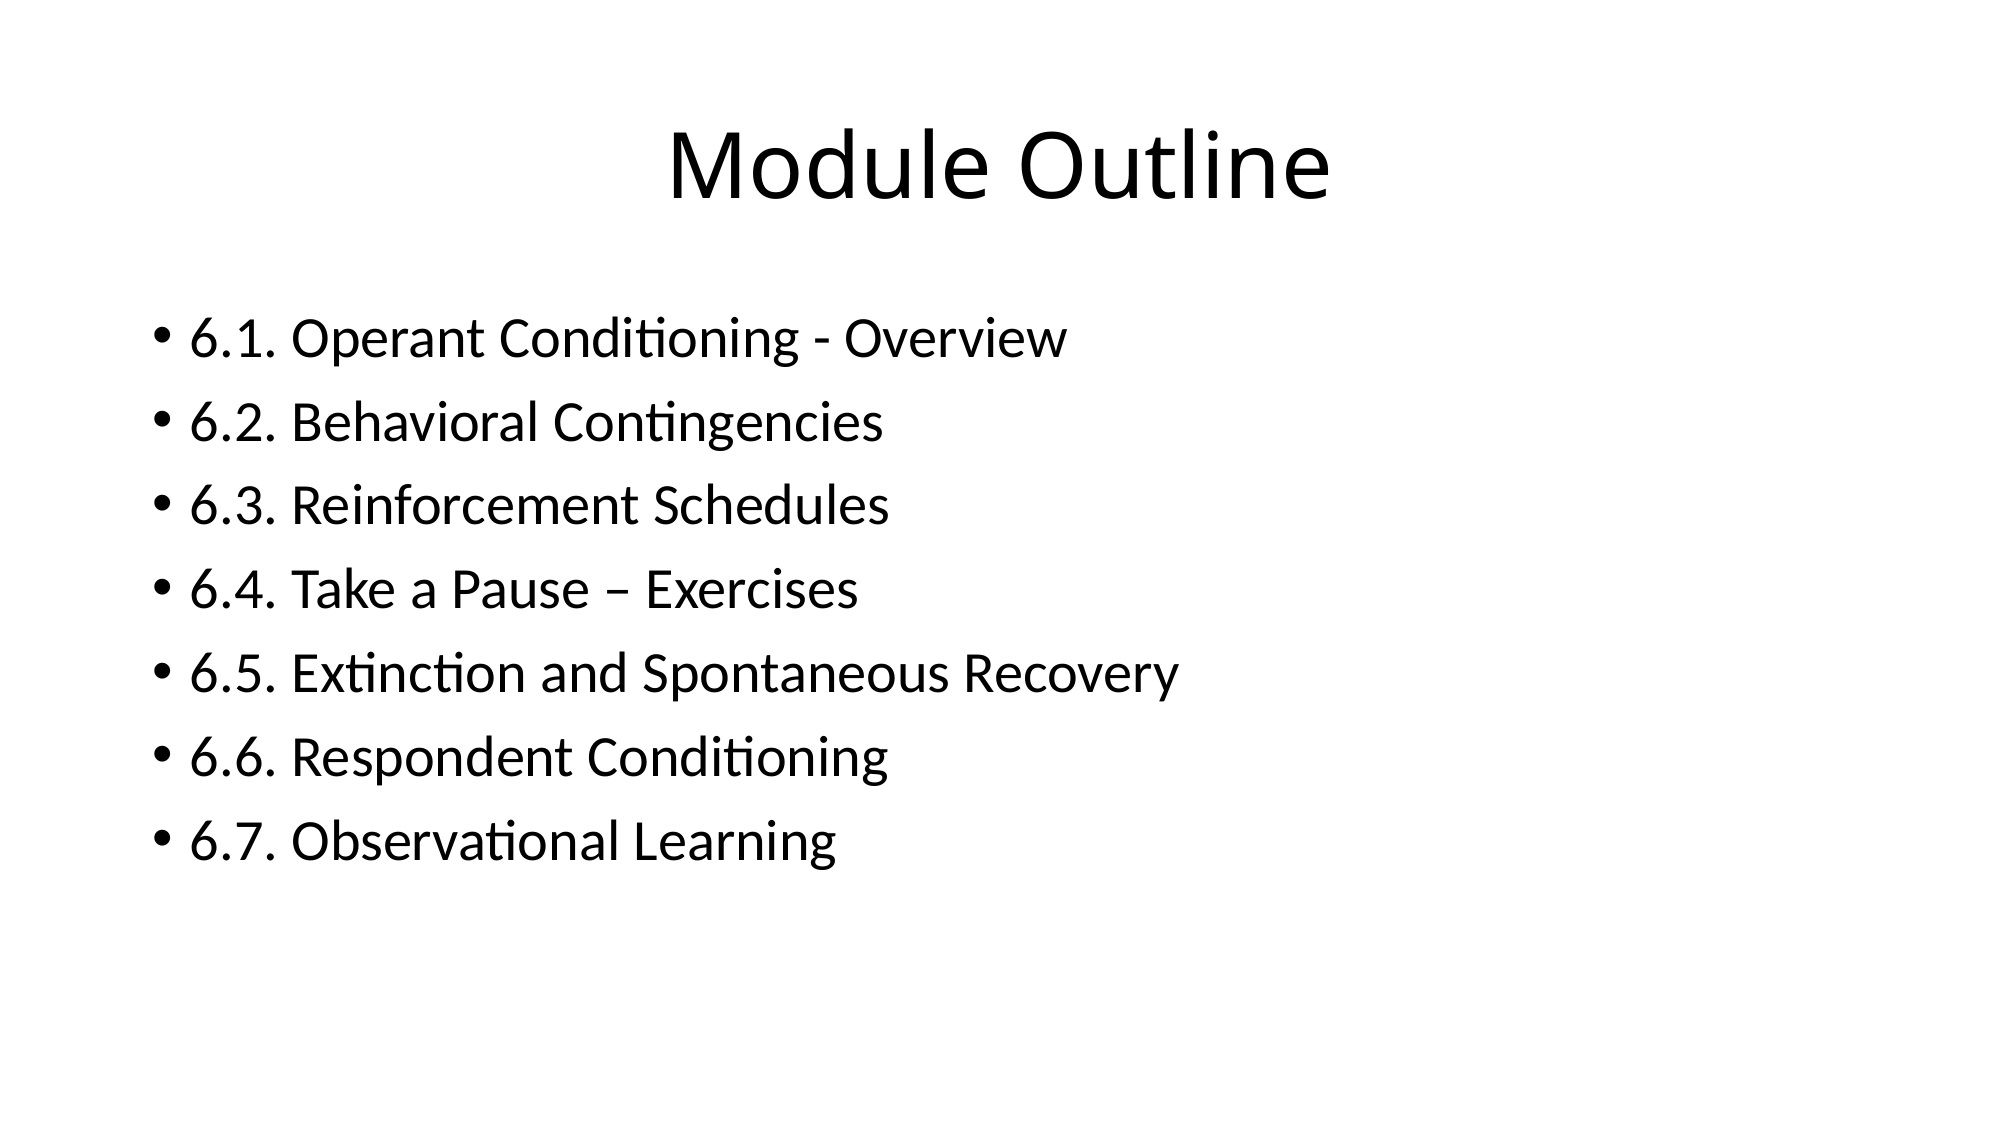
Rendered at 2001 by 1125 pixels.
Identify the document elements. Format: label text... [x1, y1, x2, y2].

list 6.1. Operant Conditioning - Overview 6.2. Behavioral Contingencies 6.3. Reinforcement Schedules 6.4. Take a Pause – Exercises 6.5. Extinction and Spontaneous Recovery 6.6. Respondent Conditioning 6.7. Observational Learning [137, 299, 1863, 1014]
title Module Outline [137, 59, 1863, 278]
